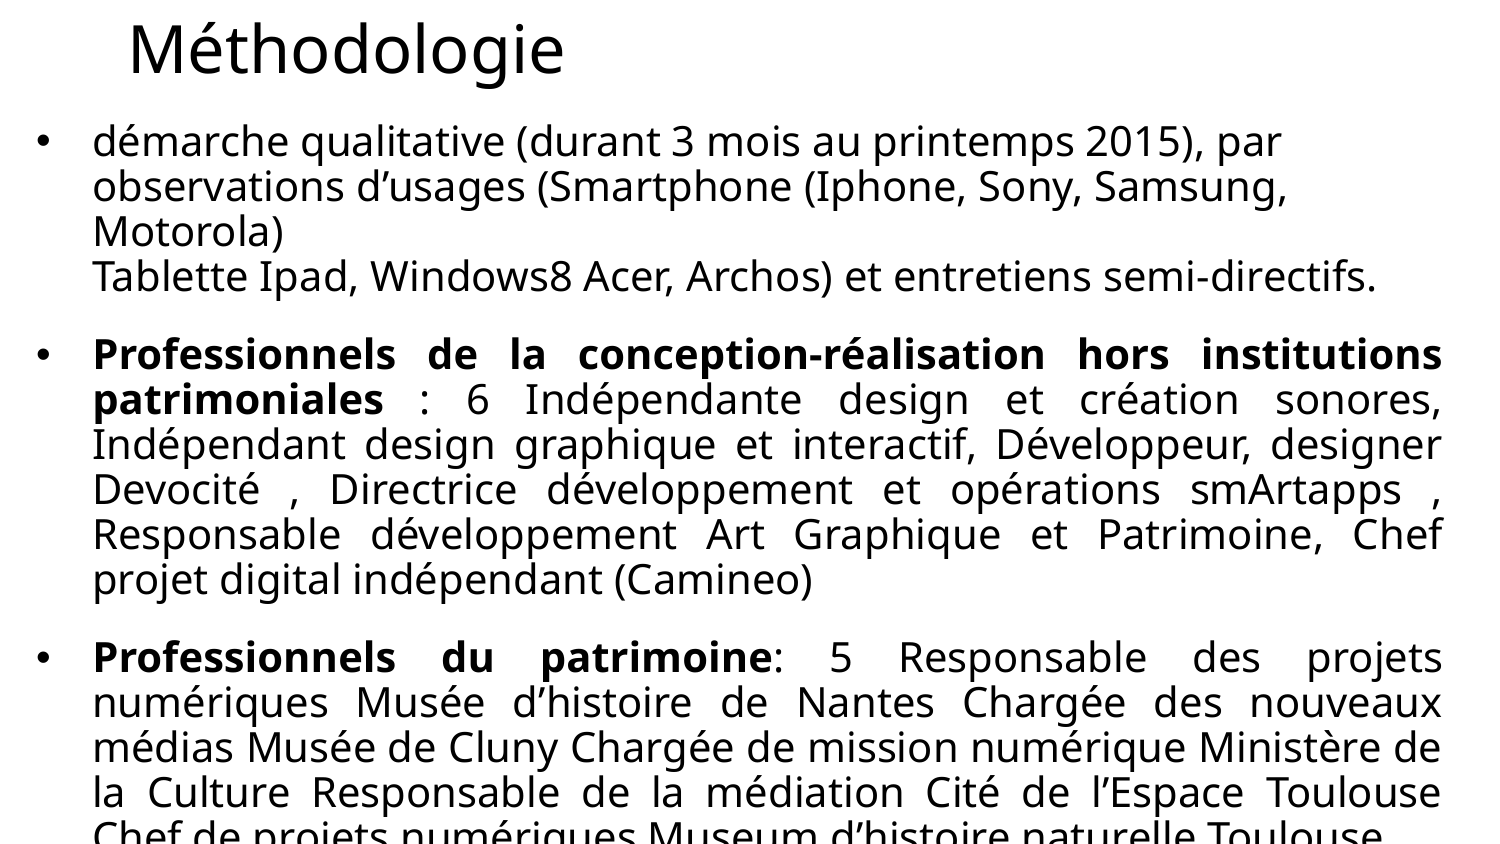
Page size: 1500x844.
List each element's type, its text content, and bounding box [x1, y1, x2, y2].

title Méthodologie [112, 30, 1388, 105]
list démarche qualitative (durant 3 mois au printemps 2015), par observations d’usages (Smartphone (Iphone, Sony, Samsung, Motorola) Tablette Ipad, Windows8 Acer, Archos) et entretiens semi-directifs. Professionnels de la conception-réalisation hors institutions patrimoniales : 6 Indépendante design et création sonores, Indépendant design graphique et interactif, Développeur, designer Devocité , Directrice développement et opérations smArtapps , Responsable développement Art Graphique et Patrimoine, Chef projet digital indépendant (Camineo) Professionnels du patrimoine: 5 Responsable des projets numériques Musée d’histoire de Nantes Chargée des nouveaux médias Musée de Cluny Chargée de mission numérique Ministère de la Culture Responsable de la médiation Cité de l’Espace Toulouse Chef de projets numériques Museum d’histoire naturelle Toulouse Publics : jeunes (18-25 ans) : 13 Etudiants Médiation culturelle (2), et étudiants Métiers de l’Internet et du multimédia (11), dont 4 usages collectifs (2 ou 3 étudiants) et 2 usages individuels Applications choisies par les usagers rencontrés : Devocité et Mosquito Le Livre des Siècles, smArtapps smArtGuide , Art Graphique et Patrimoine Jumièges 3D , Camineo Archeoparc de la Dame de Brassempouy, Centre de Monuments Nationaux et PIMPIM TEAM Le roi et la salamandre: Parcours le Royaume avec François 1er, Cité de l’Espace de Toulouse CHESS et application visite Cité de l’Espace, Muséum d’Histoire Naturelle de Toulouse Muséum LSF Flora’um, Paris Musées et Palais Galliera Jeanne Lanvin, SNCF-STIF Hapi, Coktel Vision, Édition Sierra Les secrets du château [21, 105, 1459, 844]
